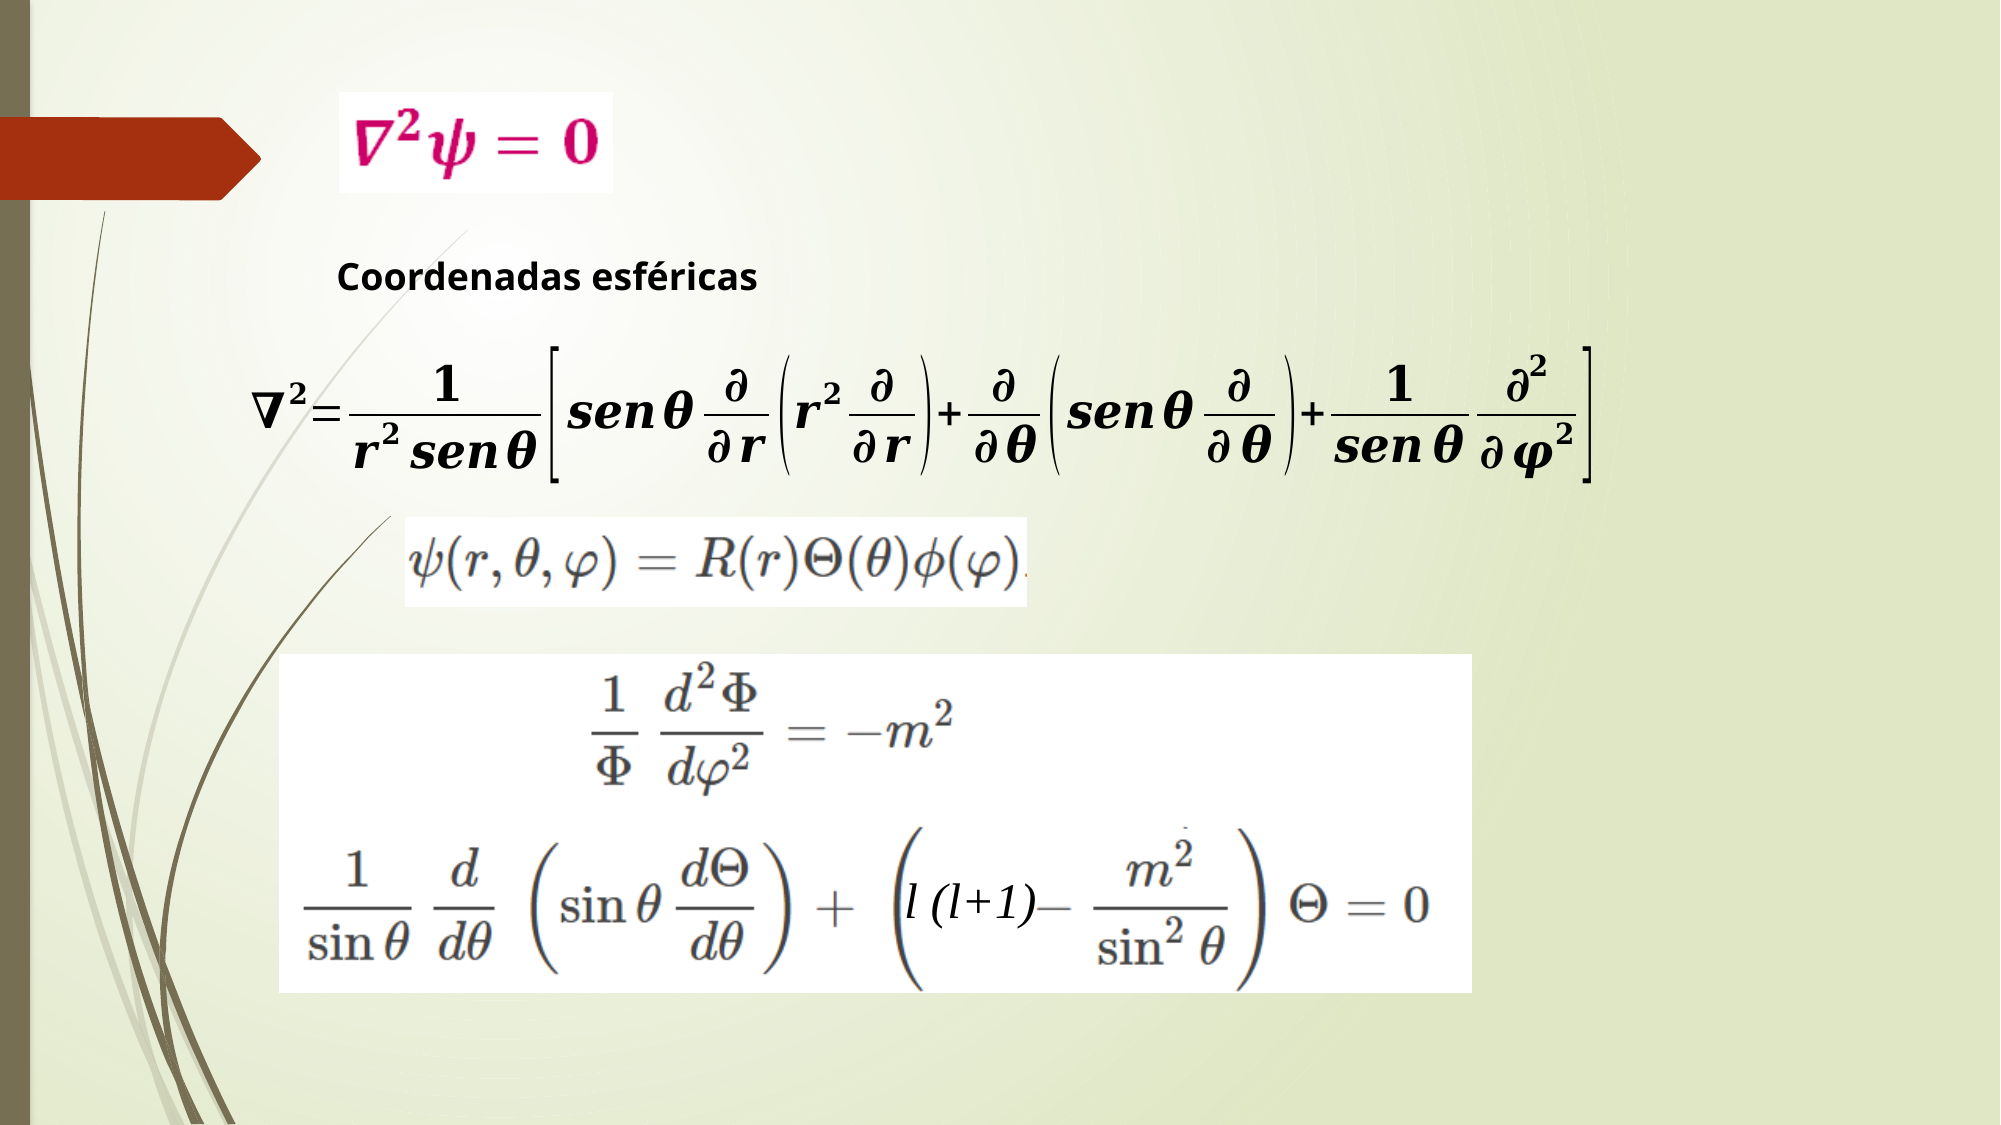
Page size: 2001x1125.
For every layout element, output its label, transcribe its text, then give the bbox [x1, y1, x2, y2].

text_box Coordenadas esféricas [321, 245, 774, 306]
picture [405, 517, 1027, 608]
picture [338, 92, 614, 193]
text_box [278, 654, 1472, 994]
